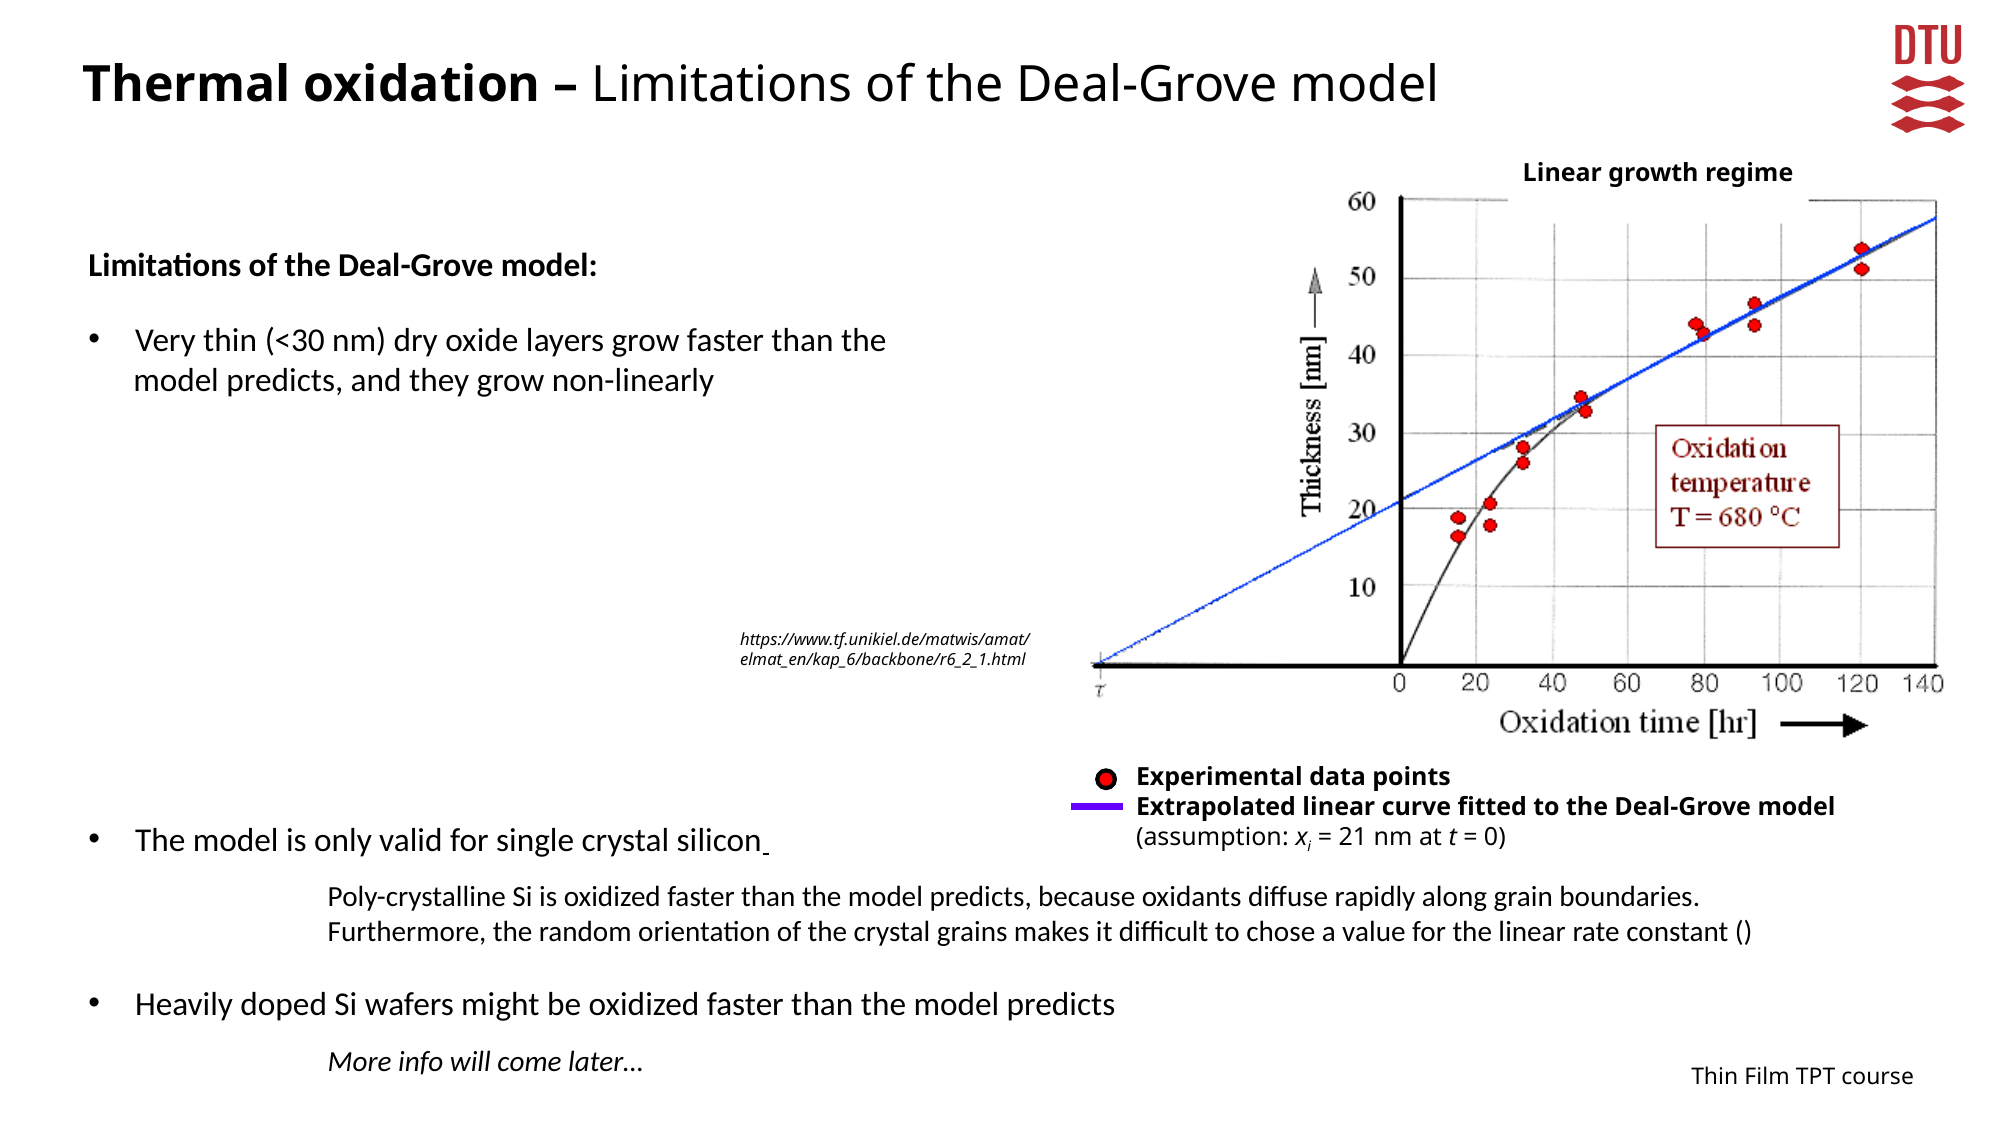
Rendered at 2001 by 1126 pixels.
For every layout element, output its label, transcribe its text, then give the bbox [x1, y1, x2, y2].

picture [1886, 18, 1967, 138]
text_box Thermal oxidation – Limitations of the Deal-Grove model [82, 51, 1804, 127]
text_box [724, 148, 1958, 890]
text_box [126, 1058, 823, 1111]
